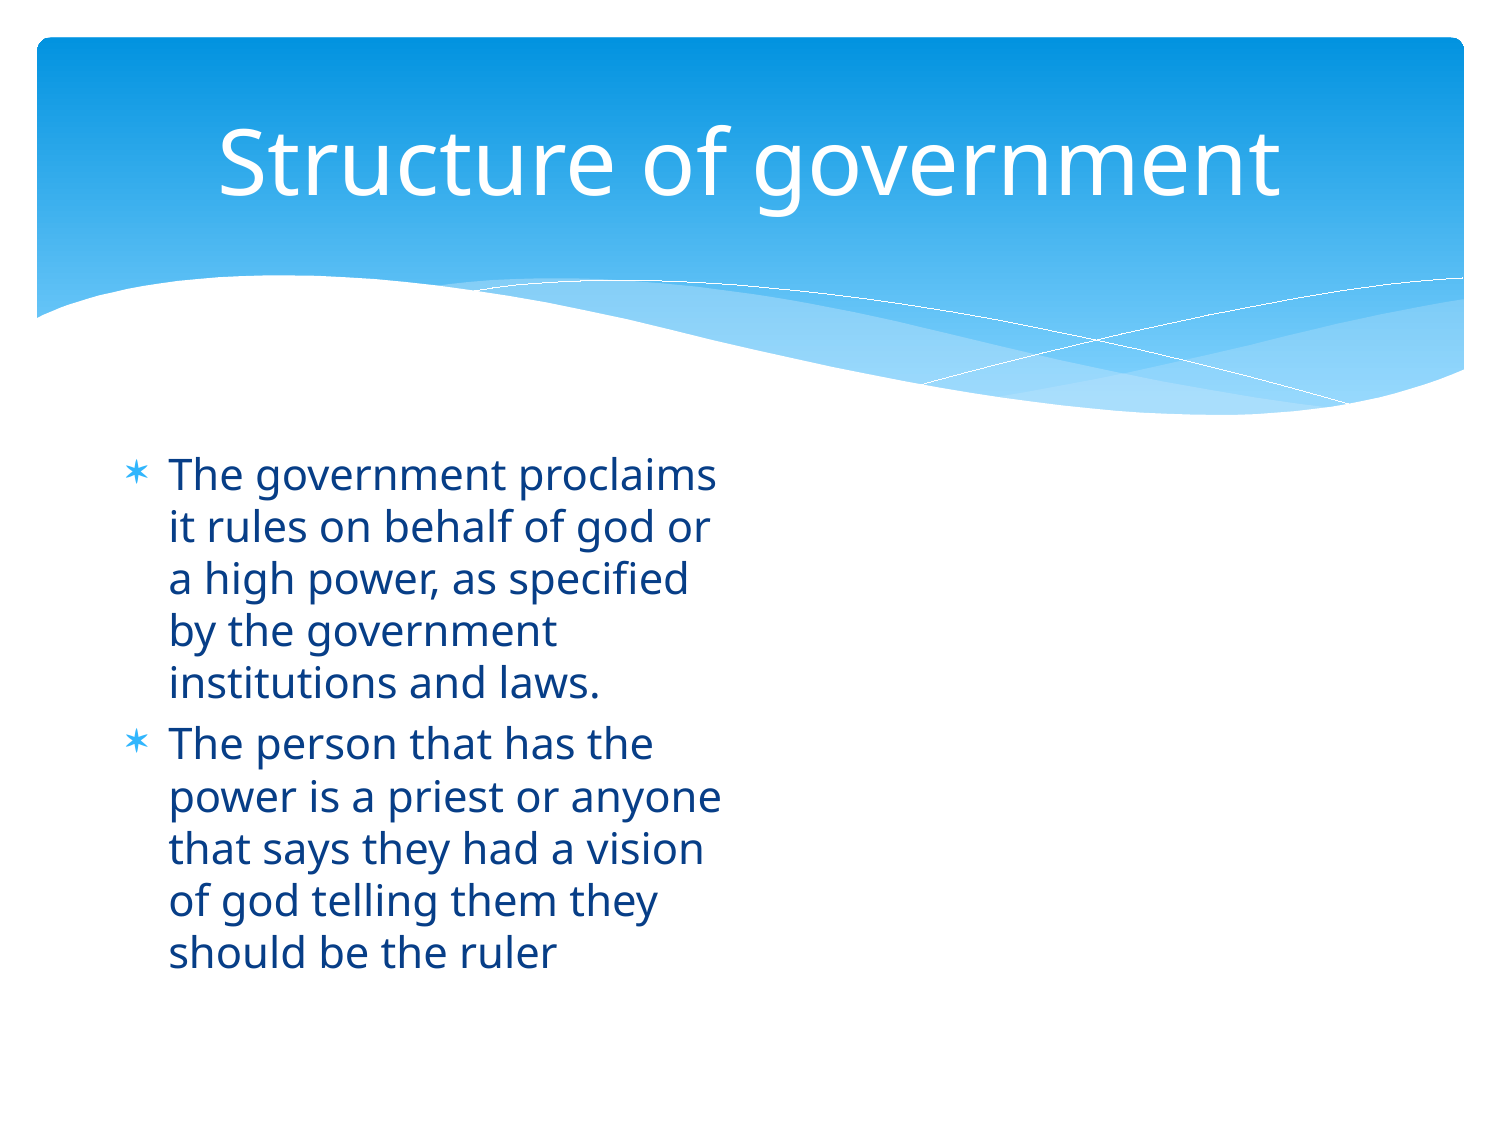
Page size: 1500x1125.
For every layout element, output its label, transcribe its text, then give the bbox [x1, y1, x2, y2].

title Structure of government [75, 55, 1425, 261]
list The government proclaims it rules on behalf of god or a high power, as specified by the government institutions and laws. The person that has the power is a priest or anyone that says they had a vision of god telling them they should be the ruler [111, 439, 738, 1005]
